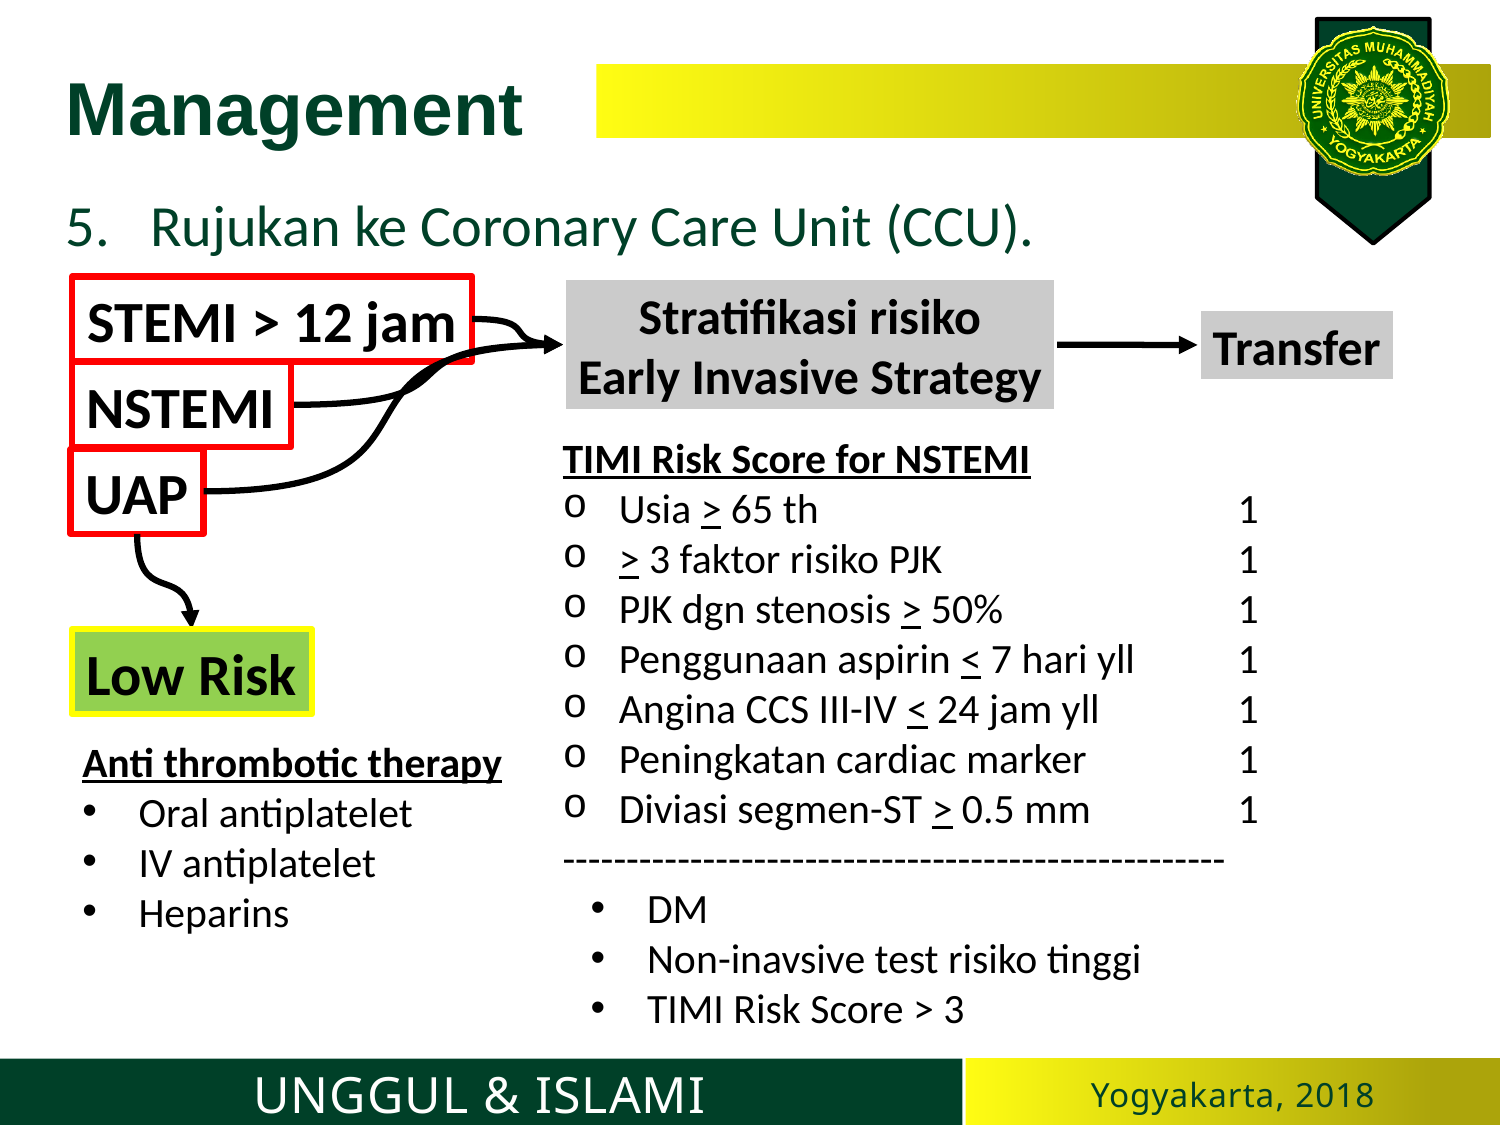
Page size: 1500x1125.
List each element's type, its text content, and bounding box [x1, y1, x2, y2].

text_box [1314, 184, 1432, 246]
text_box UAP [70, 448, 204, 534]
text_box [964, 1056, 1500, 1125]
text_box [116, 554, 212, 610]
text_box Stratifikasi risiko Early Invasive Strategy [562, 277, 1058, 413]
text_box [1455, 63, 1493, 139]
text_box Anti thrombotic therapy Oral antiplatelet IV antiplatelet Heparins [67, 727, 518, 943]
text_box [203, 345, 561, 493]
text_box Yogyakarta, 2018 [1075, 1066, 1390, 1122]
text_box [1314, 16, 1432, 24]
text_box Transfer [1197, 307, 1396, 383]
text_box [474, 319, 561, 344]
text_box [594, 121, 1291, 139]
text_box UNGGUL & ISLAMI [0, 1055, 963, 1125]
text_box STEMI > 12 jam [72, 276, 473, 362]
text_box NSTEMI [71, 362, 198, 448]
picture [1296, 26, 1450, 177]
text_box Low Risk [71, 629, 312, 715]
text_box TIMI Risk Score for NSTEMI Usia > 65 th 1 > 3 faktor risiko PJK 1 PJK dgn stenosis > 50% 1 Penggunaan aspirin < 7 hari yll 1 Angina CCS III-IV < 24 jam yll 1 Peningkatan cardiac marker 1 Diviasi segmen-ST > 0.5 mm 1 ---------------------------------------------------- [547, 424, 1274, 890]
text_box Recurrent angina (ccs III) / at rest Peningkatan troponin Depresi segmen-ST baru Gejala CHF, MR, ronkhi basah LV EF < 40 % Sustained VT PCI < 6 bulan, riwayat CABG Hemodinamik tidak stabil Disfungsi ginjal ringan-sedang DM Non-inavsive test risiko tinggi TIMI Risk Score > 3 [575, 890, 1223, 1040]
text_box Management Rujukan ke Coronary Care Unit (CCU). [50, 53, 1291, 121]
